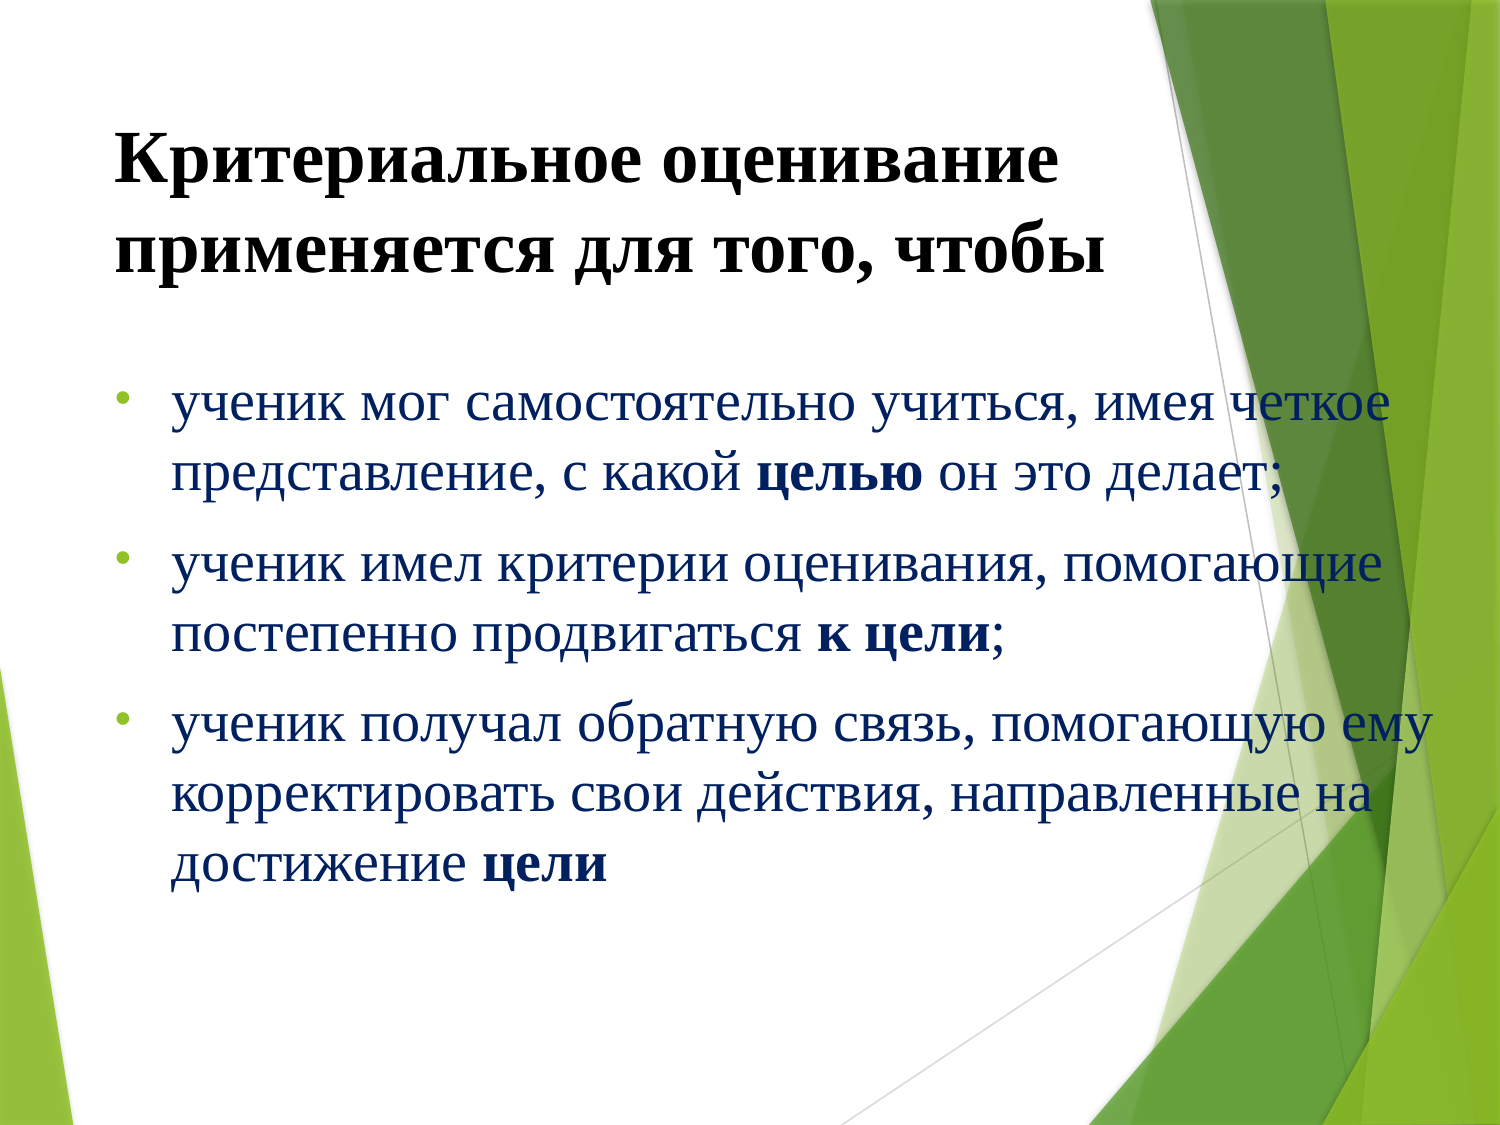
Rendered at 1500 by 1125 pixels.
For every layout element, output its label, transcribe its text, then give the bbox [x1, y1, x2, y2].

title Критериальное оценивание применяется для того, чтобы [99, 99, 1142, 317]
list ученик мог самостоятельно учиться, имея четкое представление, с какой целью он это делает; ученик имел критерии оценивания, помогающие постепенно продвигаться к цели; ученик получал обратную связь, помогающую ему корректировать свои действия, направленные на достижение цели [99, 354, 1459, 1071]
